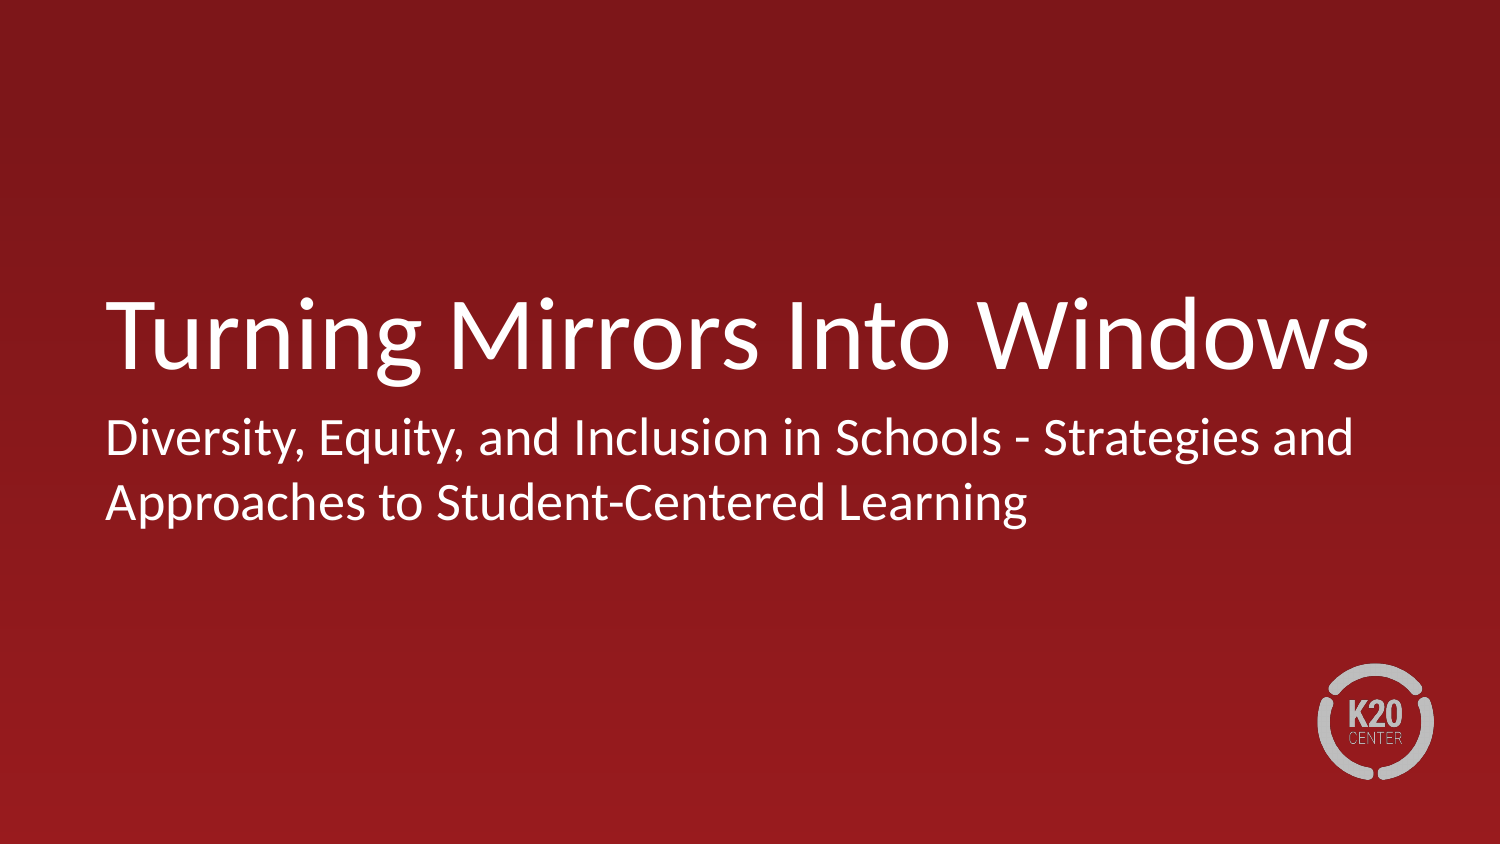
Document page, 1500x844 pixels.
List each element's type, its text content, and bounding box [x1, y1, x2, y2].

picture [1300, 646, 1451, 797]
subtitle Diversity, Equity, and Inclusion in Schools - Strategies and Approaches to Student-Centered Learning [105, 393, 1395, 610]
title Turning Mirrors Into Windows [105, 165, 1394, 391]
